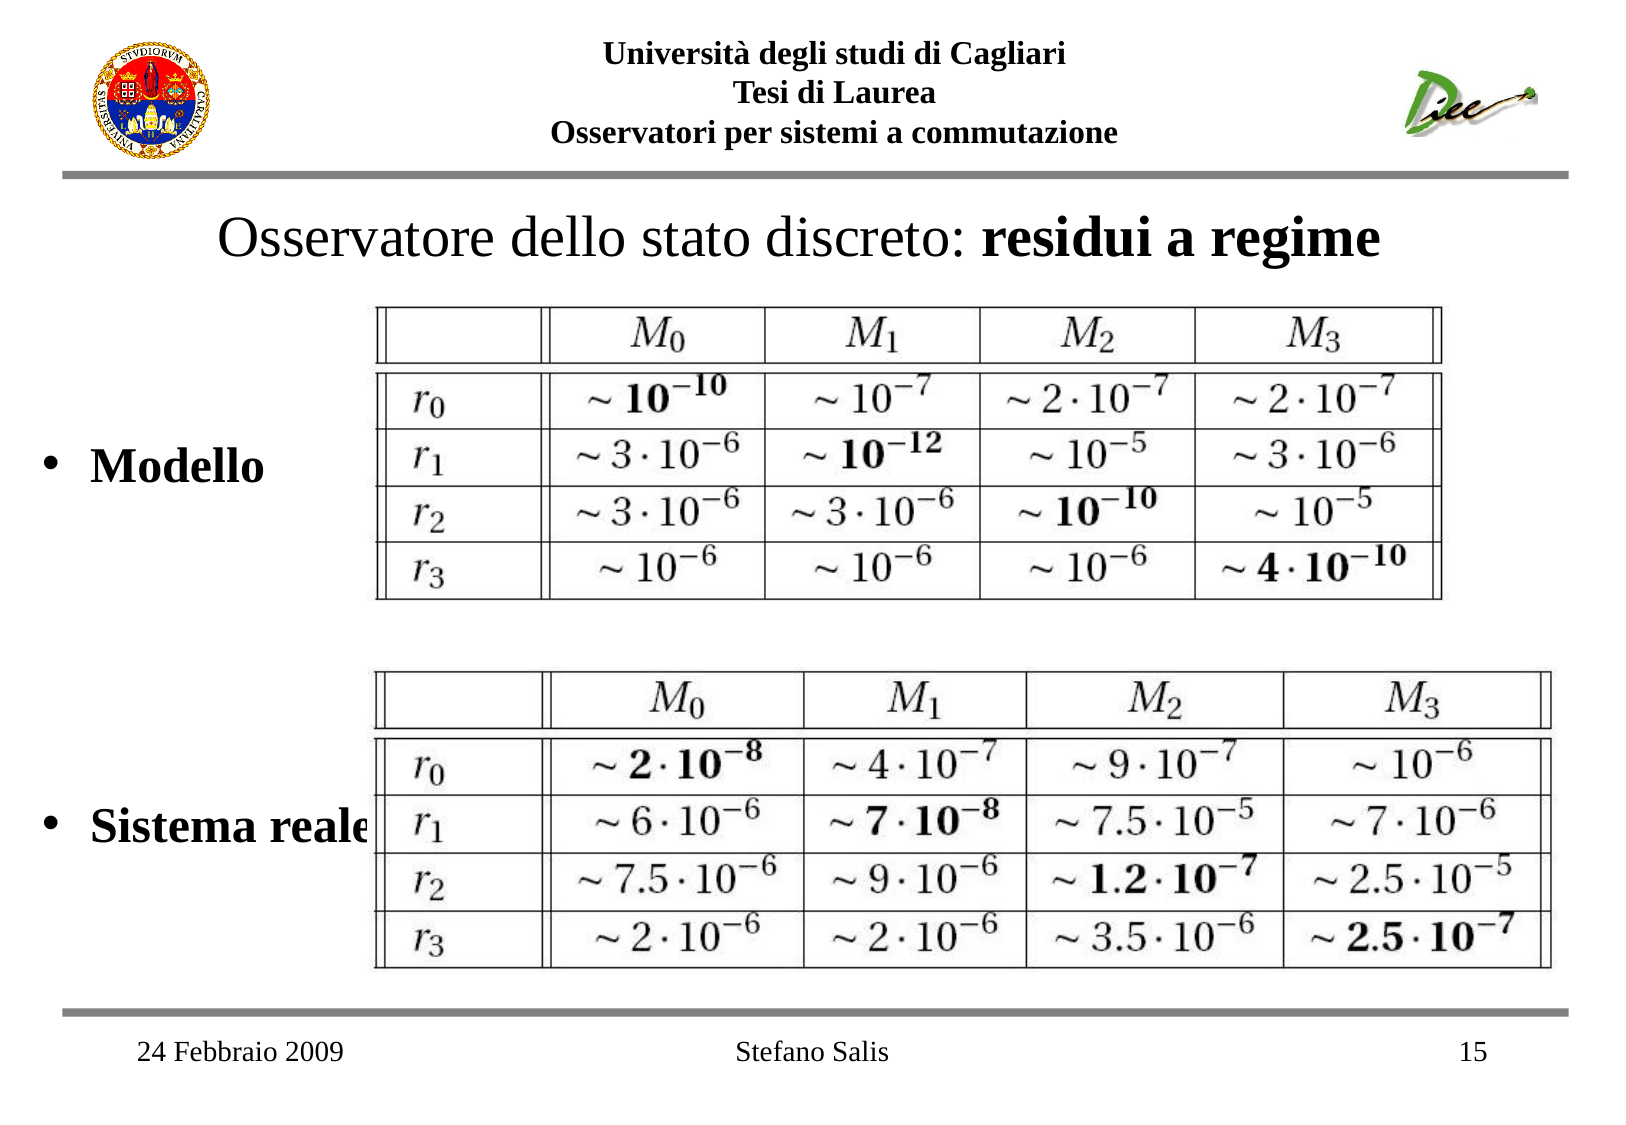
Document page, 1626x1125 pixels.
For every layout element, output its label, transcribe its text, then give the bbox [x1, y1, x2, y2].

text_box Osservatore dello stato discreto: residui a regime [147, 191, 1466, 276]
picture [1399, 63, 1538, 137]
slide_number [121, 1024, 461, 1101]
slide_number 15 [1164, 1024, 1504, 1101]
footer Stefano Salis [554, 1024, 1071, 1101]
text_box Università degli studi di Cagliari Tesi di Laurea Osservatori per sistemi a commutazione [535, 23, 1135, 158]
text_box Modello Sistema reale [27, 304, 1422, 860]
picture [92, 41, 210, 159]
picture [366, 667, 1562, 973]
picture [366, 304, 1452, 603]
